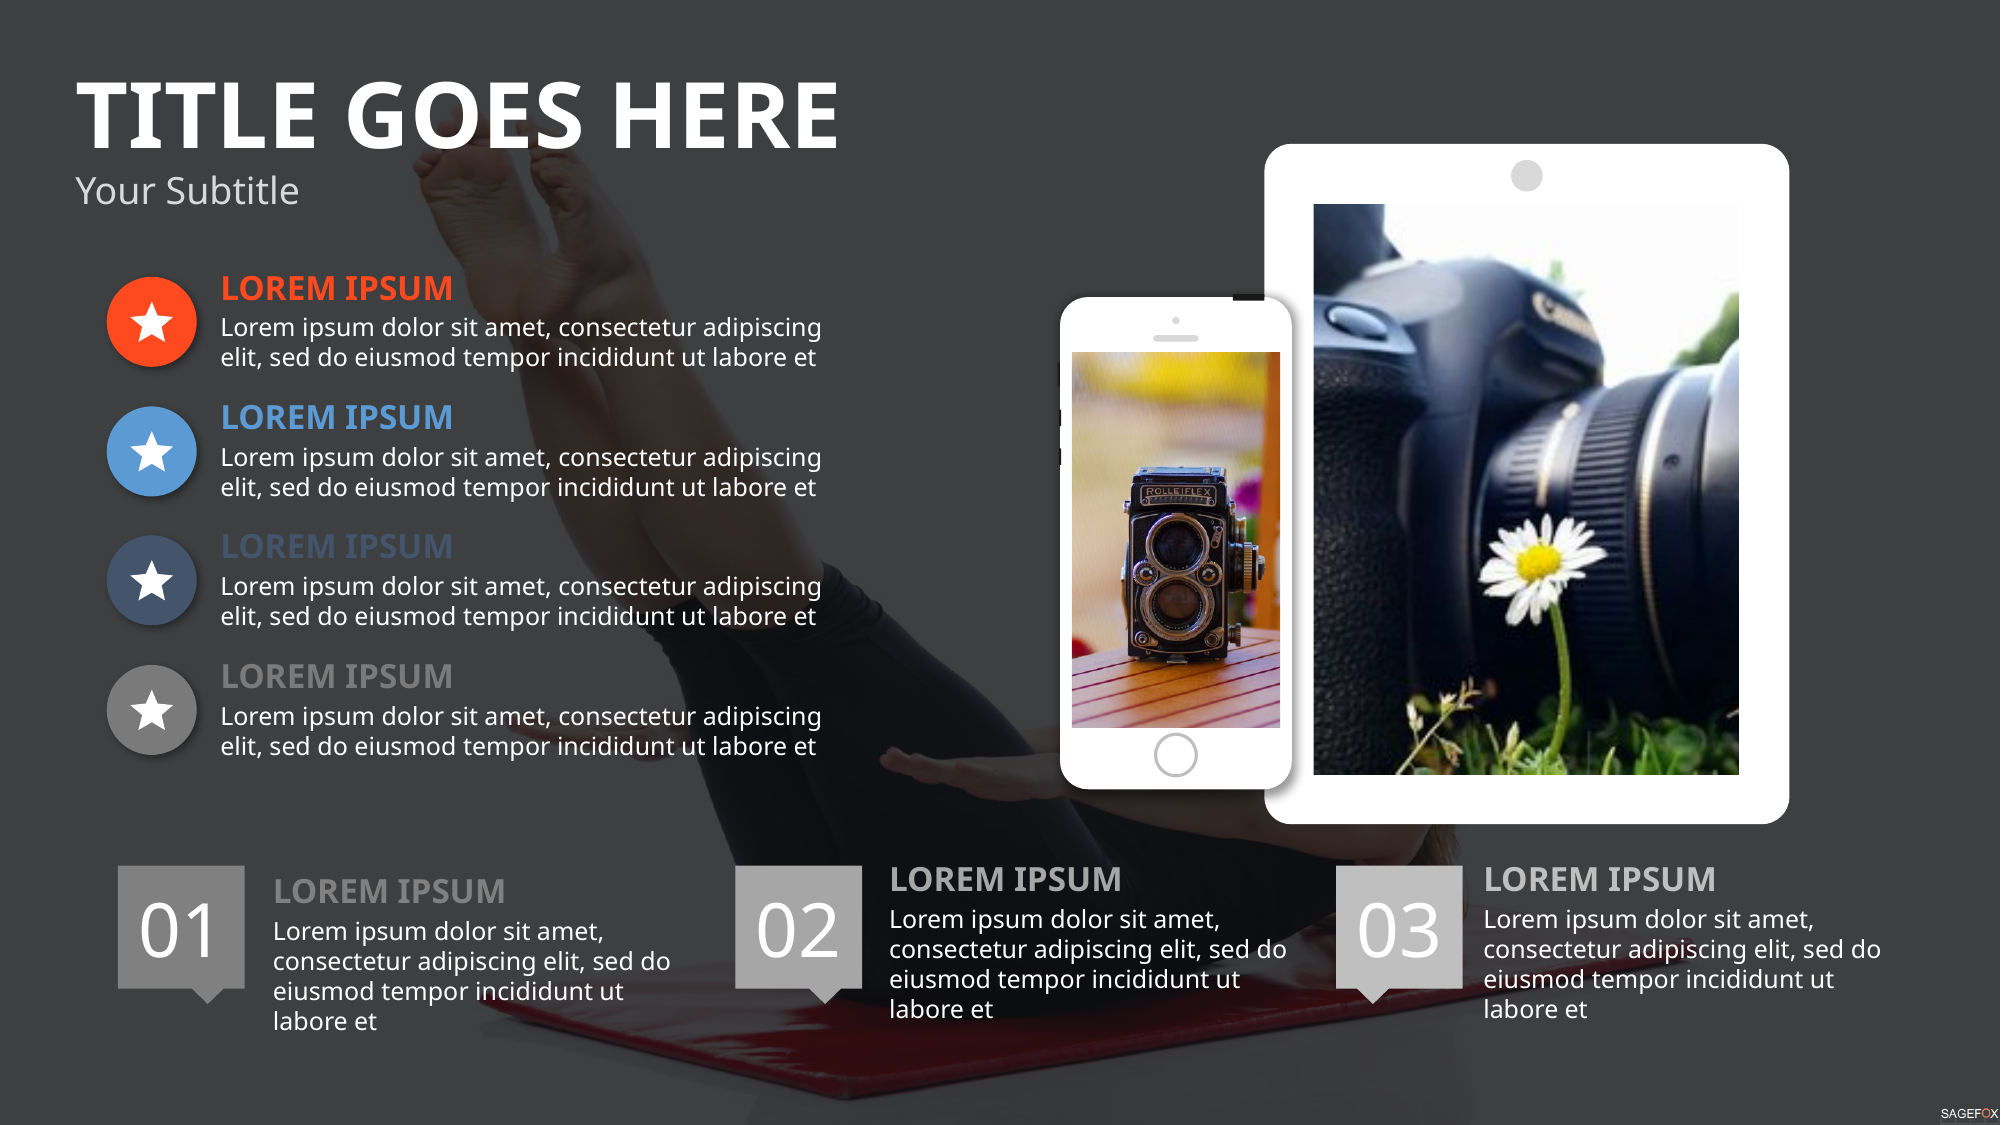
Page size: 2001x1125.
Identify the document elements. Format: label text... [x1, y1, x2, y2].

text_box 02 [734, 864, 864, 1006]
text_box LOREM IPSUM Lorem ipsum dolor sit amet, consectetur adipiscing elit, sed do eiusmod tempor incididunt ut labore et [262, 865, 703, 1041]
text_box 03 [1334, 864, 1464, 1006]
text_box TITLE GOES HERE Your Subtitle [60, 49, 1036, 220]
text_box LOREM IPSUM Lorem ipsum dolor sit amet, consectetur adipiscing elit, sed do eiusmod tempor incididunt ut labore et [210, 391, 845, 507]
text_box LOREM IPSUM Lorem ipsum dolor sit amet, consectetur adipiscing elit, sed do eiusmod tempor incididunt ut labore et [1473, 853, 1913, 1029]
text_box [106, 406, 197, 497]
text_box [1264, 143, 1790, 825]
text_box LOREM IPSUM Lorem ipsum dolor sit amet, consectetur adipiscing elit, sed do eiusmod tempor incididunt ut labore et [210, 520, 845, 636]
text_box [1057, 294, 1292, 790]
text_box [106, 664, 197, 755]
text_box 01 [116, 864, 246, 1006]
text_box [106, 276, 197, 367]
text_box LOREM IPSUM Lorem ipsum dolor sit amet, consectetur adipiscing elit, sed do eiusmod tempor incididunt ut labore et [210, 650, 845, 765]
picture [1313, 204, 1739, 775]
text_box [106, 535, 197, 626]
text_box LOREM IPSUM Lorem ipsum dolor sit amet, consectetur adipiscing elit, sed do eiusmod tempor incididunt ut labore et [879, 853, 1319, 1029]
picture [1940, 0, 2001, 1125]
picture [1071, 352, 1281, 728]
text_box LOREM IPSUM Lorem ipsum dolor sit amet, consectetur adipiscing elit, sed do eiusmod tempor incididunt ut labore et [210, 262, 845, 377]
